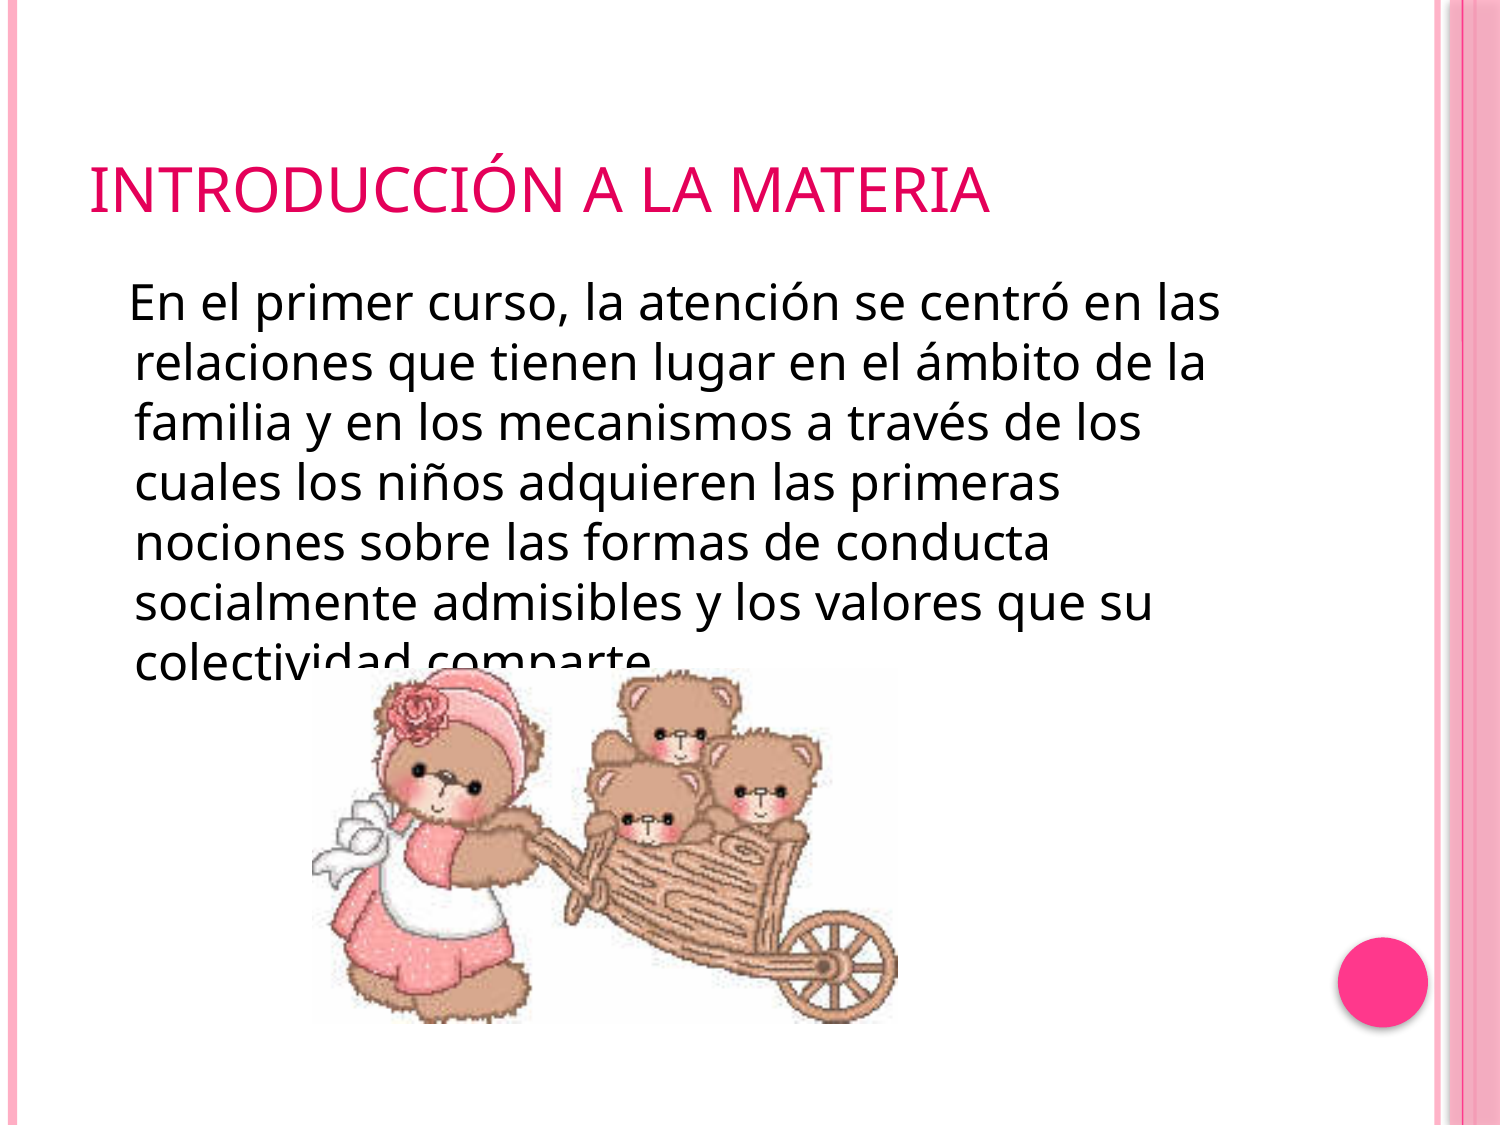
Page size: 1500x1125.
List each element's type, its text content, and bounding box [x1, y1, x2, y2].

picture [312, 668, 898, 1024]
list En el primer curso, la atención se centró en las relaciones que tienen lugar en el ámbito de la familia y en los mecanismos a través de los cuales los niños adquieren las primeras nociones sobre las formas de conducta socialmente admisibles y los valores que su colectividad comparte. [75, 262, 1300, 1062]
title Introducción a la materia [75, 45, 1300, 233]
